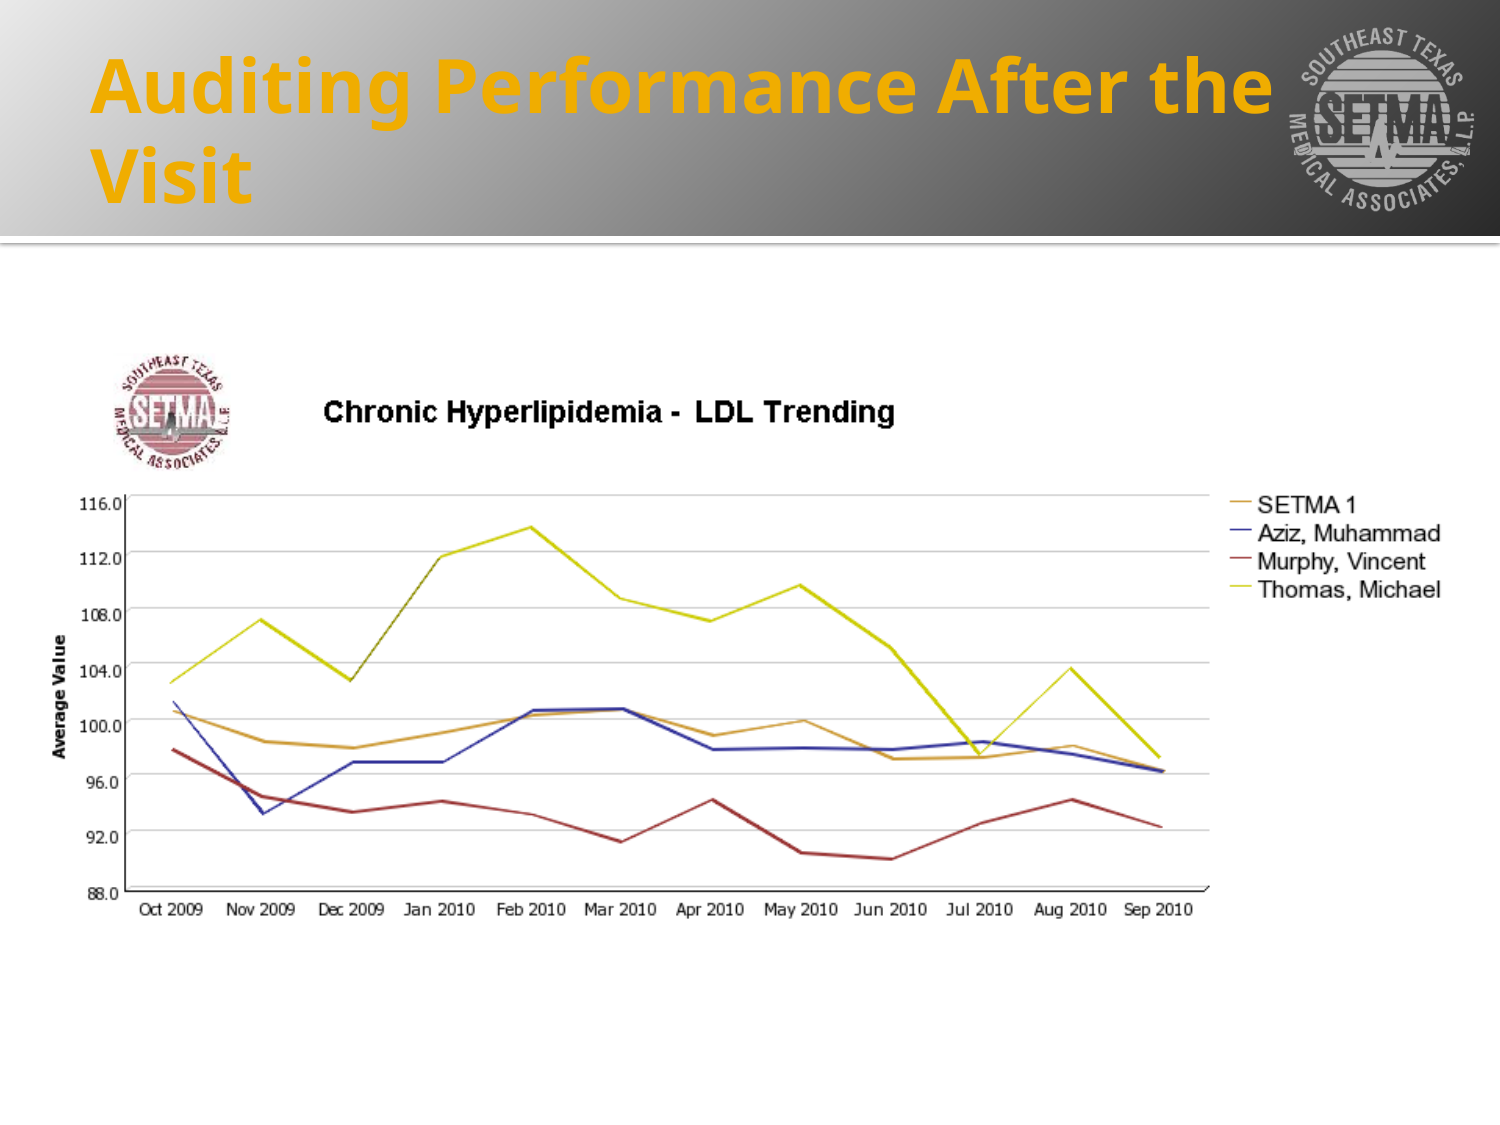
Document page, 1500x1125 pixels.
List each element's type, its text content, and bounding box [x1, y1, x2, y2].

title Auditing Performance After the Visit [75, 25, 1425, 231]
picture [37, 349, 1460, 933]
